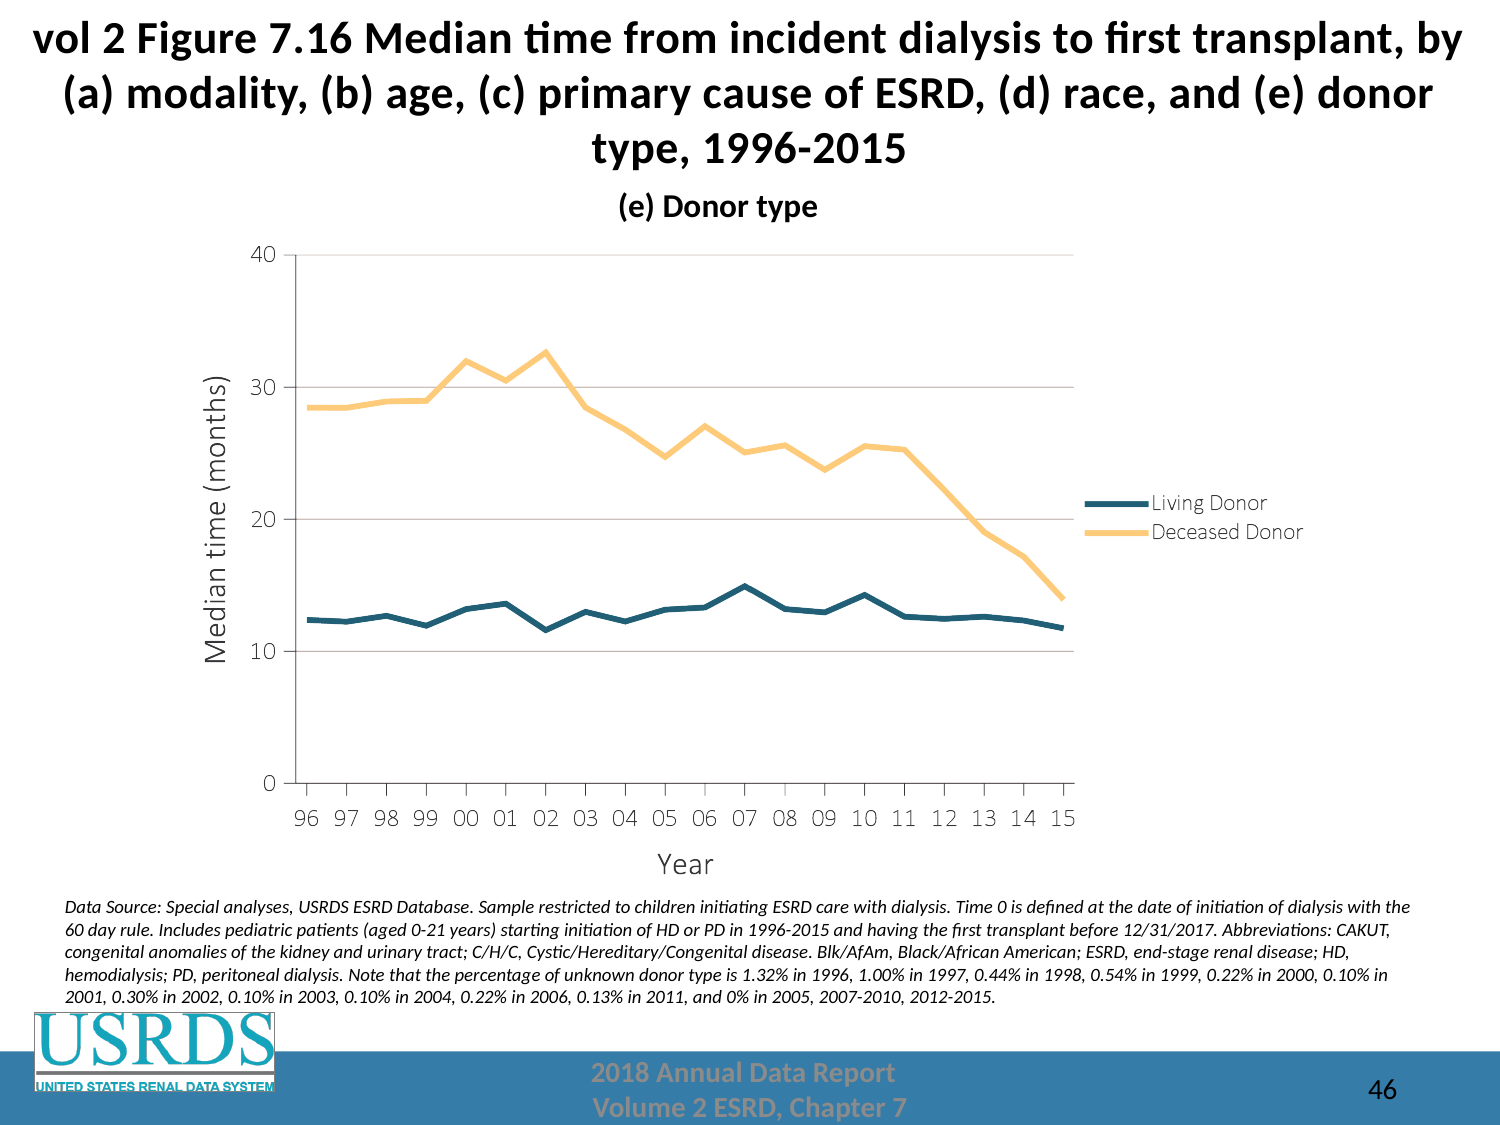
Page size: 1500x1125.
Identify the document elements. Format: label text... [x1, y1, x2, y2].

title vol 2 Figure 7.16 Median time from incident dialysis to first transplant, by (a) modality, (b) age, (c) primary cause of ESRD, (d) race, and (e) donor type, 1996-2015 [0, 0, 1500, 205]
slide_number 46 [1262, 1062, 1413, 1108]
picture [35, 1013, 274, 1091]
picture [187, 230, 1313, 894]
text_box (e) Donor type [603, 177, 1004, 229]
footer 2018 Annual Data Report Volume 2 ESRD, Chapter 7 [496, 1051, 1004, 1125]
text_box Data Source: Special analyses, USRDS ESRD Database. Sample restricted to children initiating ESRD care with dialysis. Time 0 is defined at the date of initiation of dialysis with the 60 day rule. Includes pediatric patients (aged 0-21 years) starting initiation of HD or PD in 1996-2015 and having the first transplant before 12/31/2017. Abbreviations: CAKUT, congenital anomalies of the kidney and urinary tract; C/H/C, Cystic/Hereditary/Congenital disease. Blk/AfAm, Black/African American; ESRD, end-stage renal disease; HD, hemodialysis; PD, peritoneal dialysis. Note that the percentage of unknown donor type is 1.32% in 1996, 1.00% in 1997, 0.44% in 1998, 0.54% in 1999, 0.22% in 2000, 0.10% in 2001, 0.30% in 2002, 0.10% in 2003, 0.10% in 2004, 0.22% in 2006, 0.13% in 2011, and 0% in 2005, 2007-2010, 2012-2015. [50, 887, 1438, 1015]
